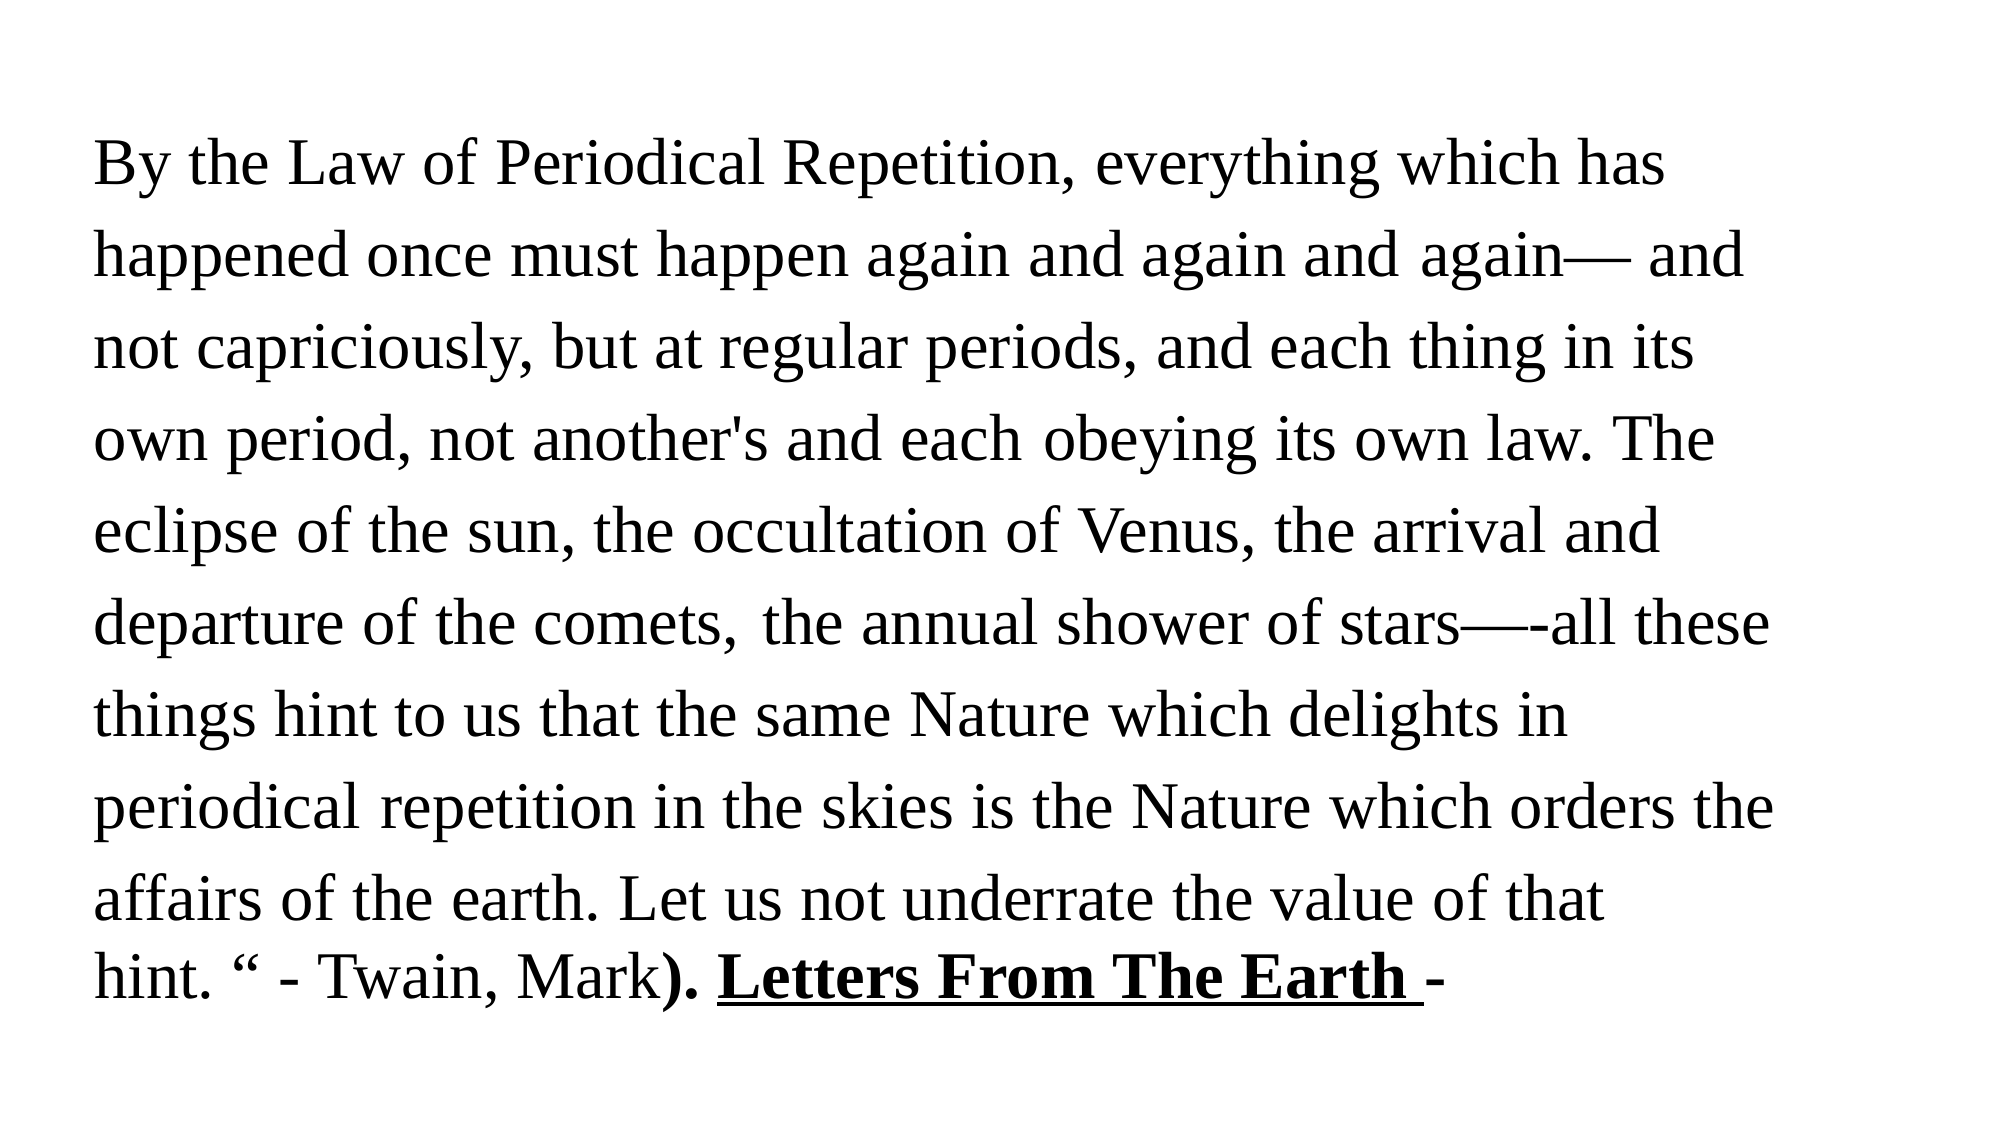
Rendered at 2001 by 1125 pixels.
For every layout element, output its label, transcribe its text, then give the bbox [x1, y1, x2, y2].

text_box hint. “ - Twain, Mark). Letters From The Earth - [67, 913, 1773, 1019]
text_box By the Law of Periodical Repetition, everything which has happened once must happen again and again and again— and not capriciously, but at regular periods, and each thing in its own period, not another's and each obeying its own law. The eclipse of the sun, the occultation of Venus, the arrival and departure of the comets, the annual shower of stars—-all these things hint to us that the same Nature which delights in periodical repetition in the skies is the Nature which orders the affairs of the earth. Let us not underrate the value of that [67, 98, 1834, 942]
